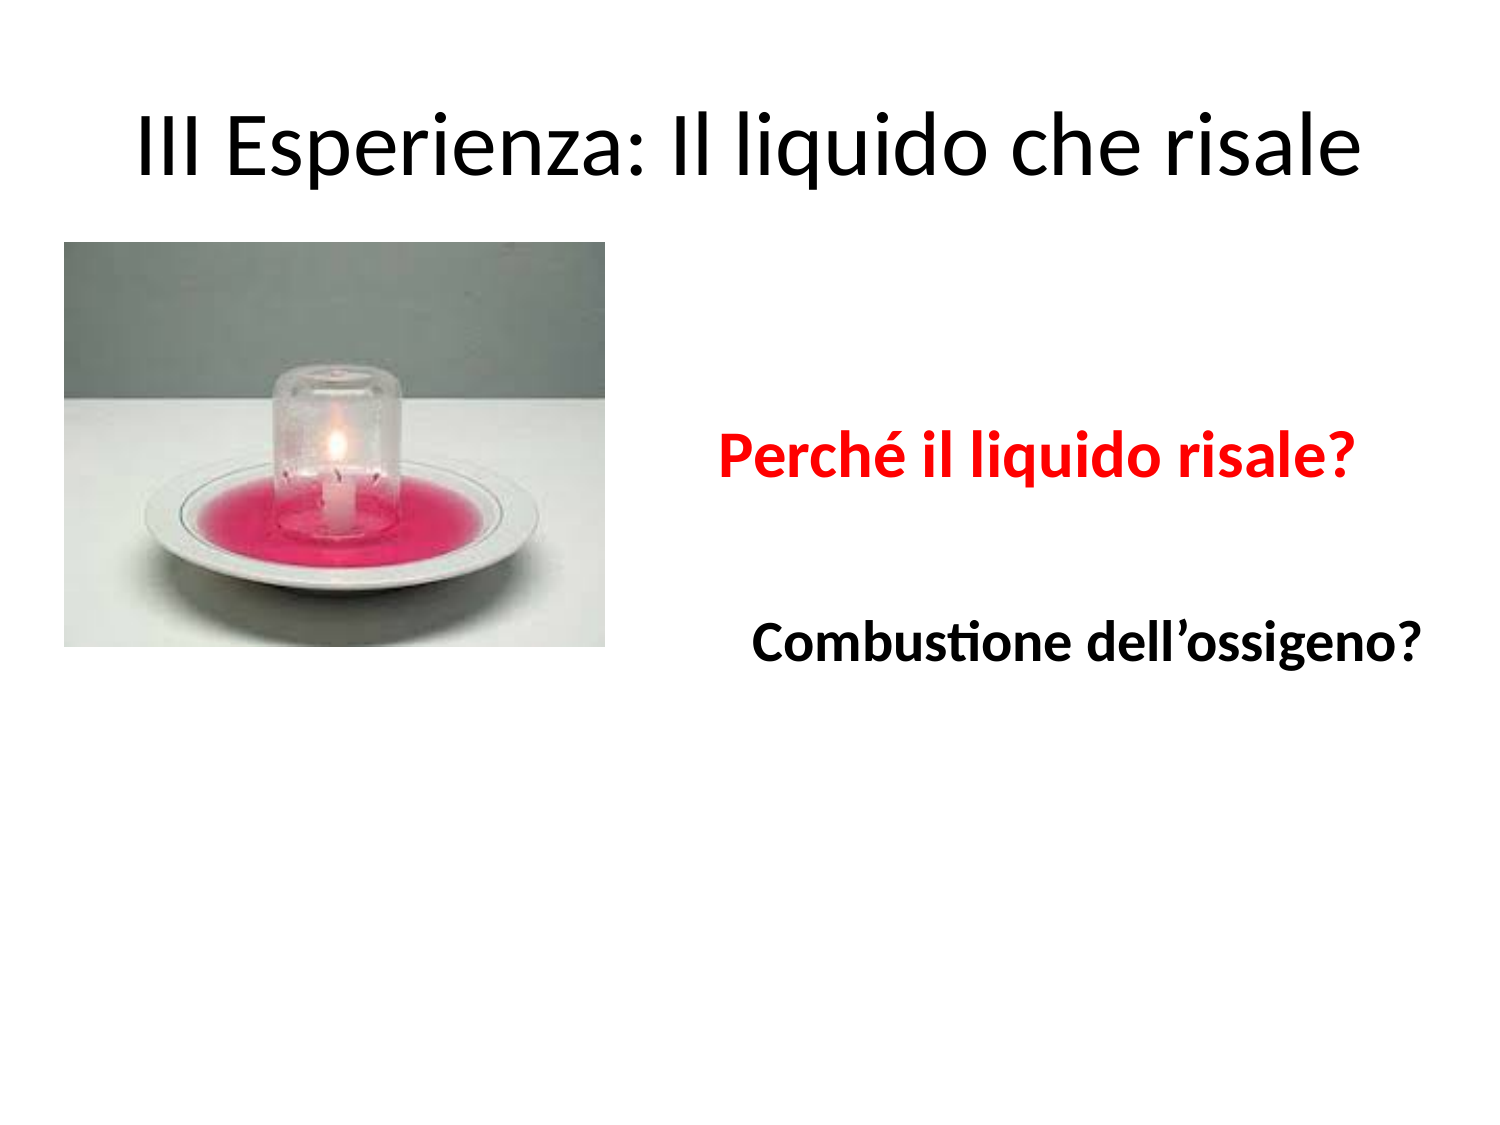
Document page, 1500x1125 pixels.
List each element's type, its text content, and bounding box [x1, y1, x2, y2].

text_box Combustione dell’ossigeno? [738, 595, 1439, 681]
text_box Perché il liquido risale? [704, 403, 1374, 499]
picture [64, 242, 605, 648]
title III Esperienza: Il liquido che risale [75, 45, 1425, 233]
